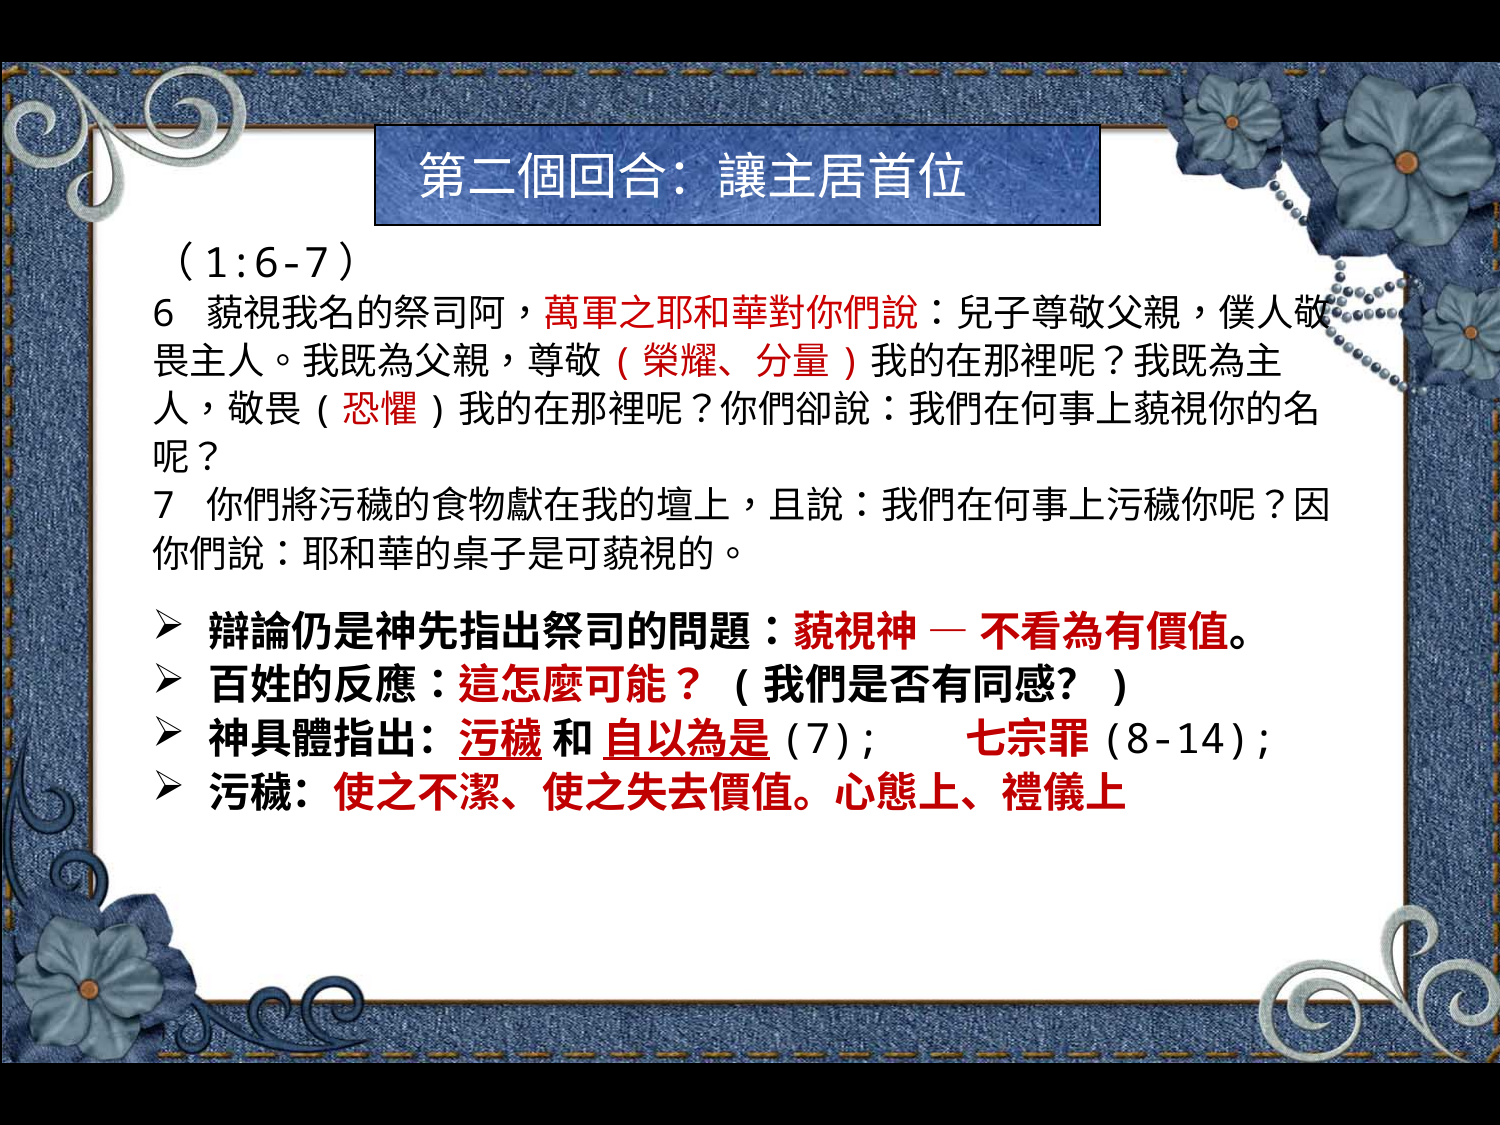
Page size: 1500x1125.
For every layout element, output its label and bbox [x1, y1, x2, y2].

picture [2, 62, 1500, 1063]
text_box [0, 0, 1500, 1125]
text_box [374, 124, 1100, 225]
